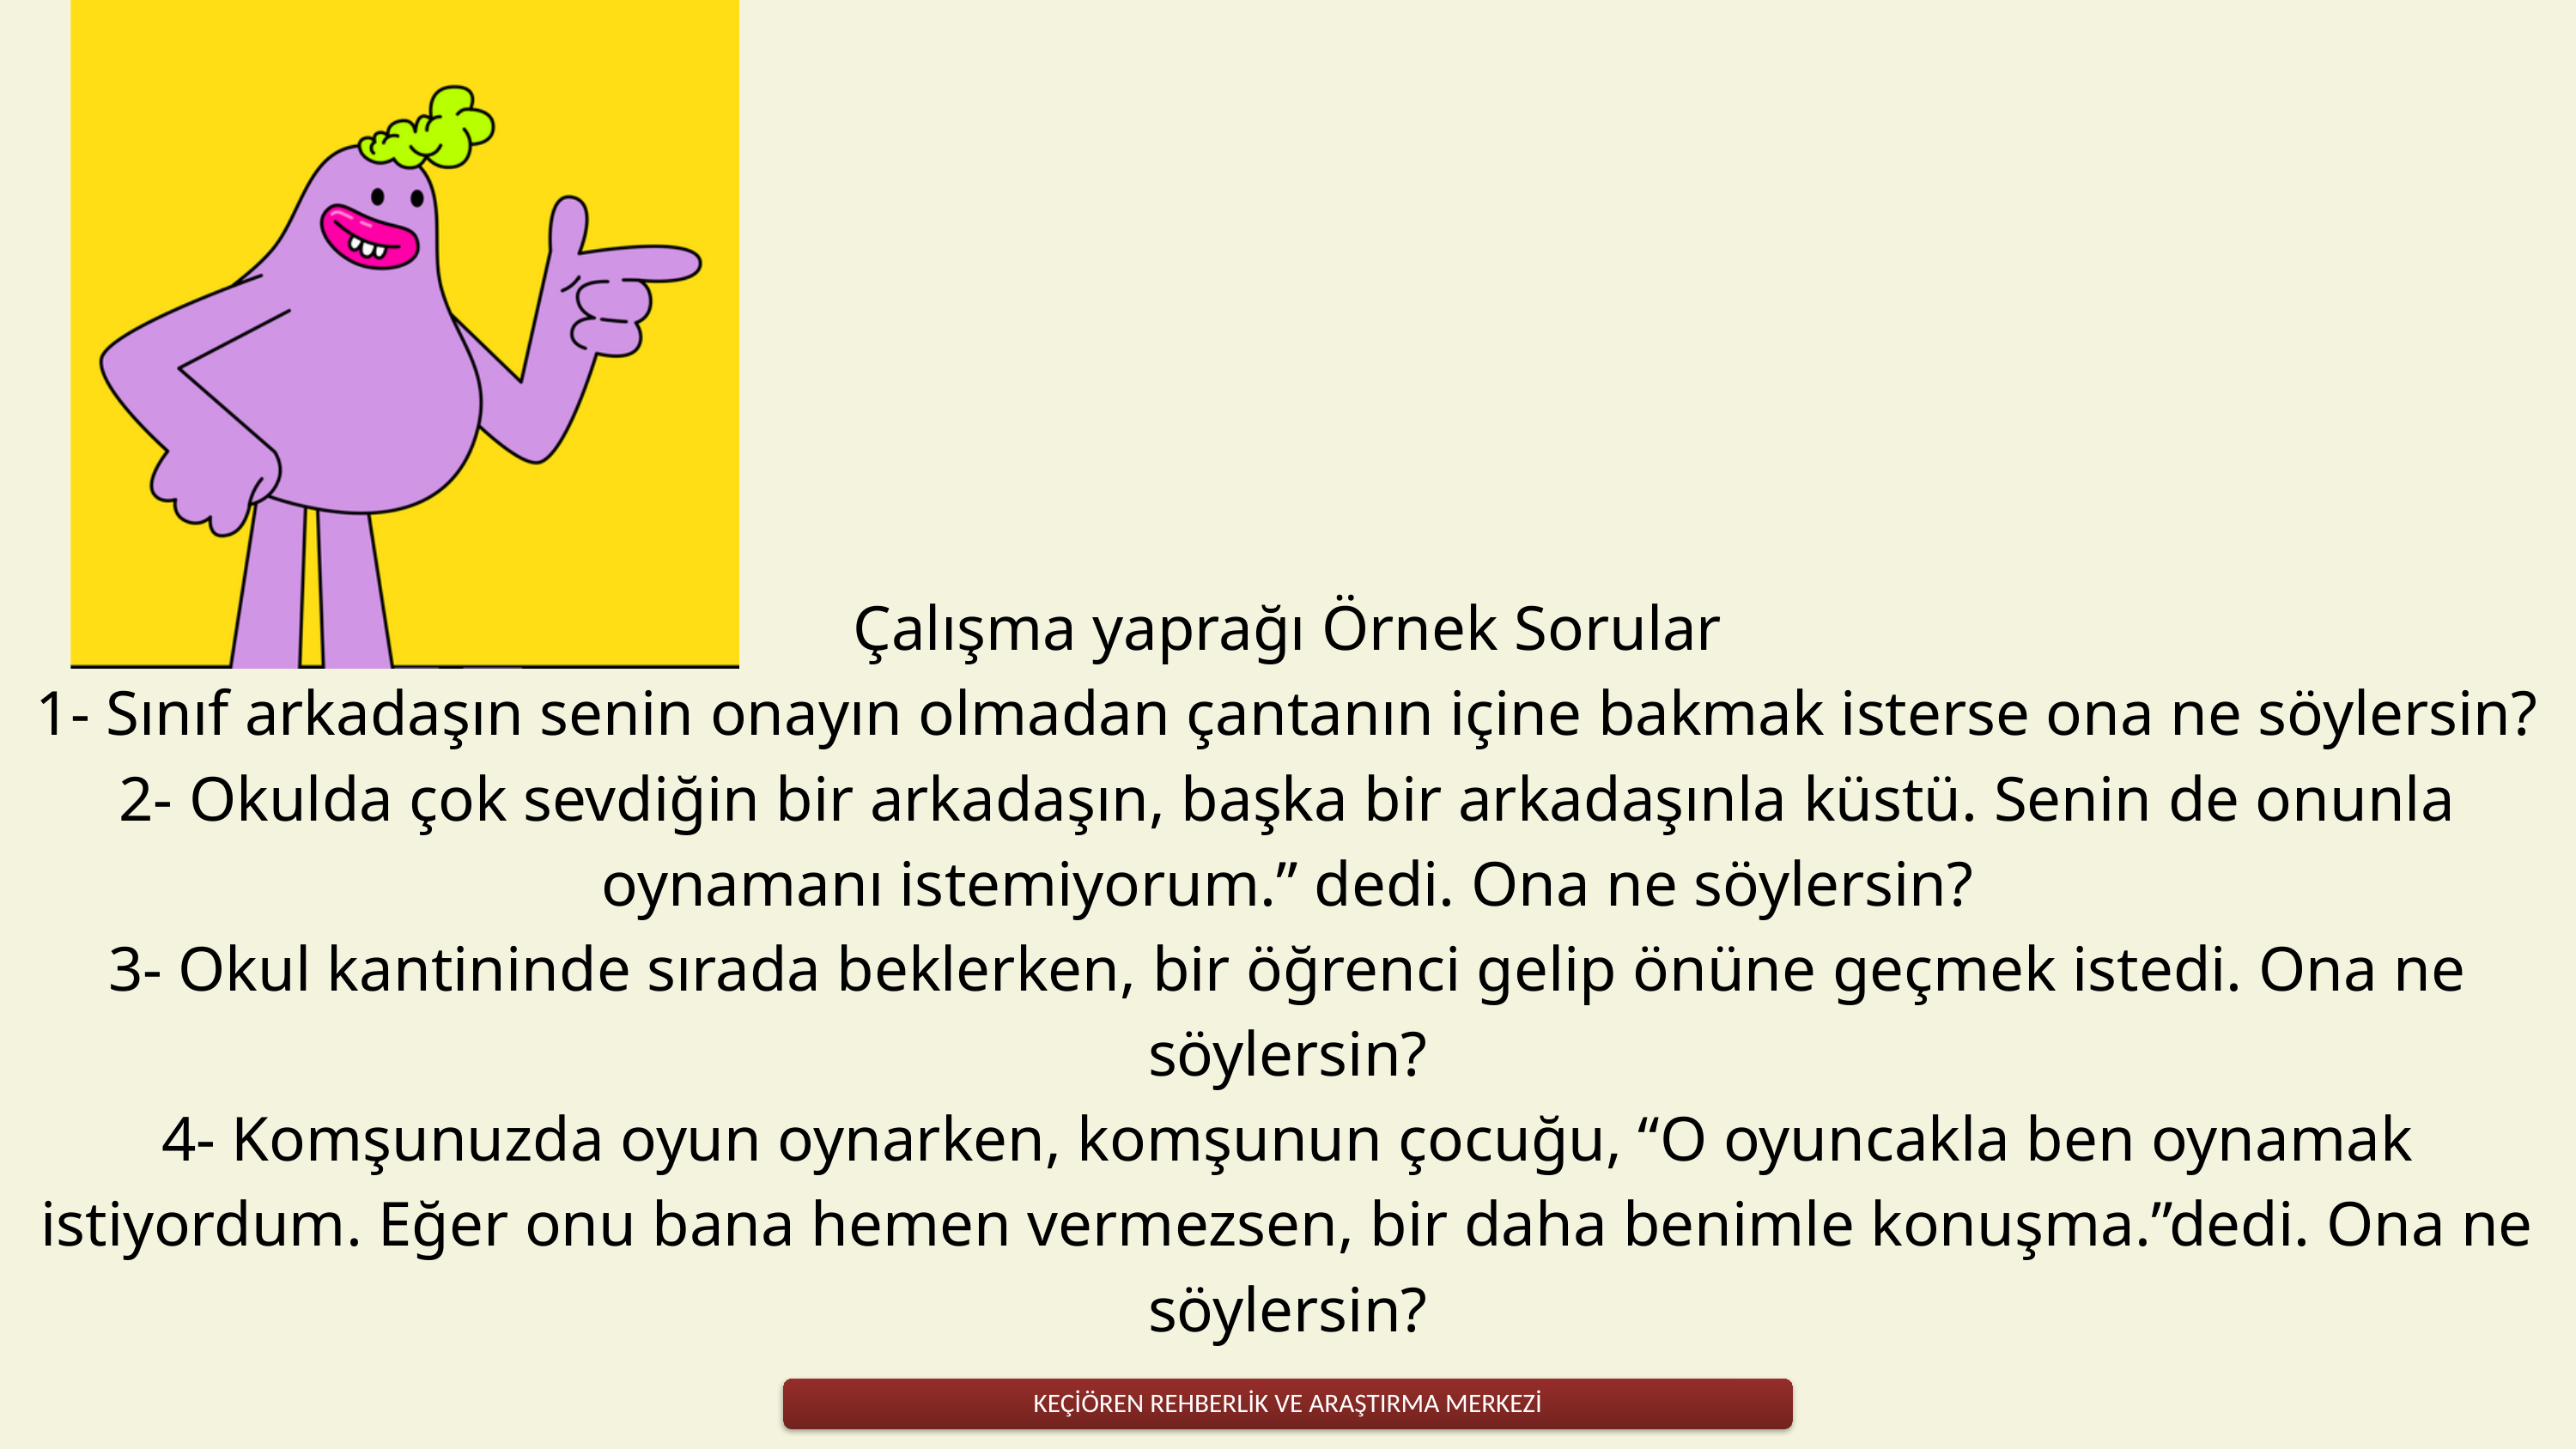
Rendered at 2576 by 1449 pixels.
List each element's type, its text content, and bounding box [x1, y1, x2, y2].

text_box Çalışma yaprağı Örnek Sorular 1- Sınıf arkadaşın senin onayın olmadan çantanın içine bakmak isterse ona ne söylersin? 2- Okulda çok sevdiğin bir arkadaşın, başka bir arkadaşınla küstü. Senin de onunla oynamanı istemiyorum.” dedi. Ona ne söylersin? 3- Okul kantininde sırada beklerken, bir öğrenci gelip önüne geçmek istedi. Ona ne söylersin? 4- Komşunuzda oyun oynarken, komşunun çocuğu, “O oyuncakla ben oynamak istiyordum. Eğer onu bana hemen vermezsen, bir daha benimle konuşma.”dedi. Ona ne söylersin? [0, 577, 2576, 1344]
text_box [70, 0, 739, 577]
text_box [783, 1378, 1793, 1430]
